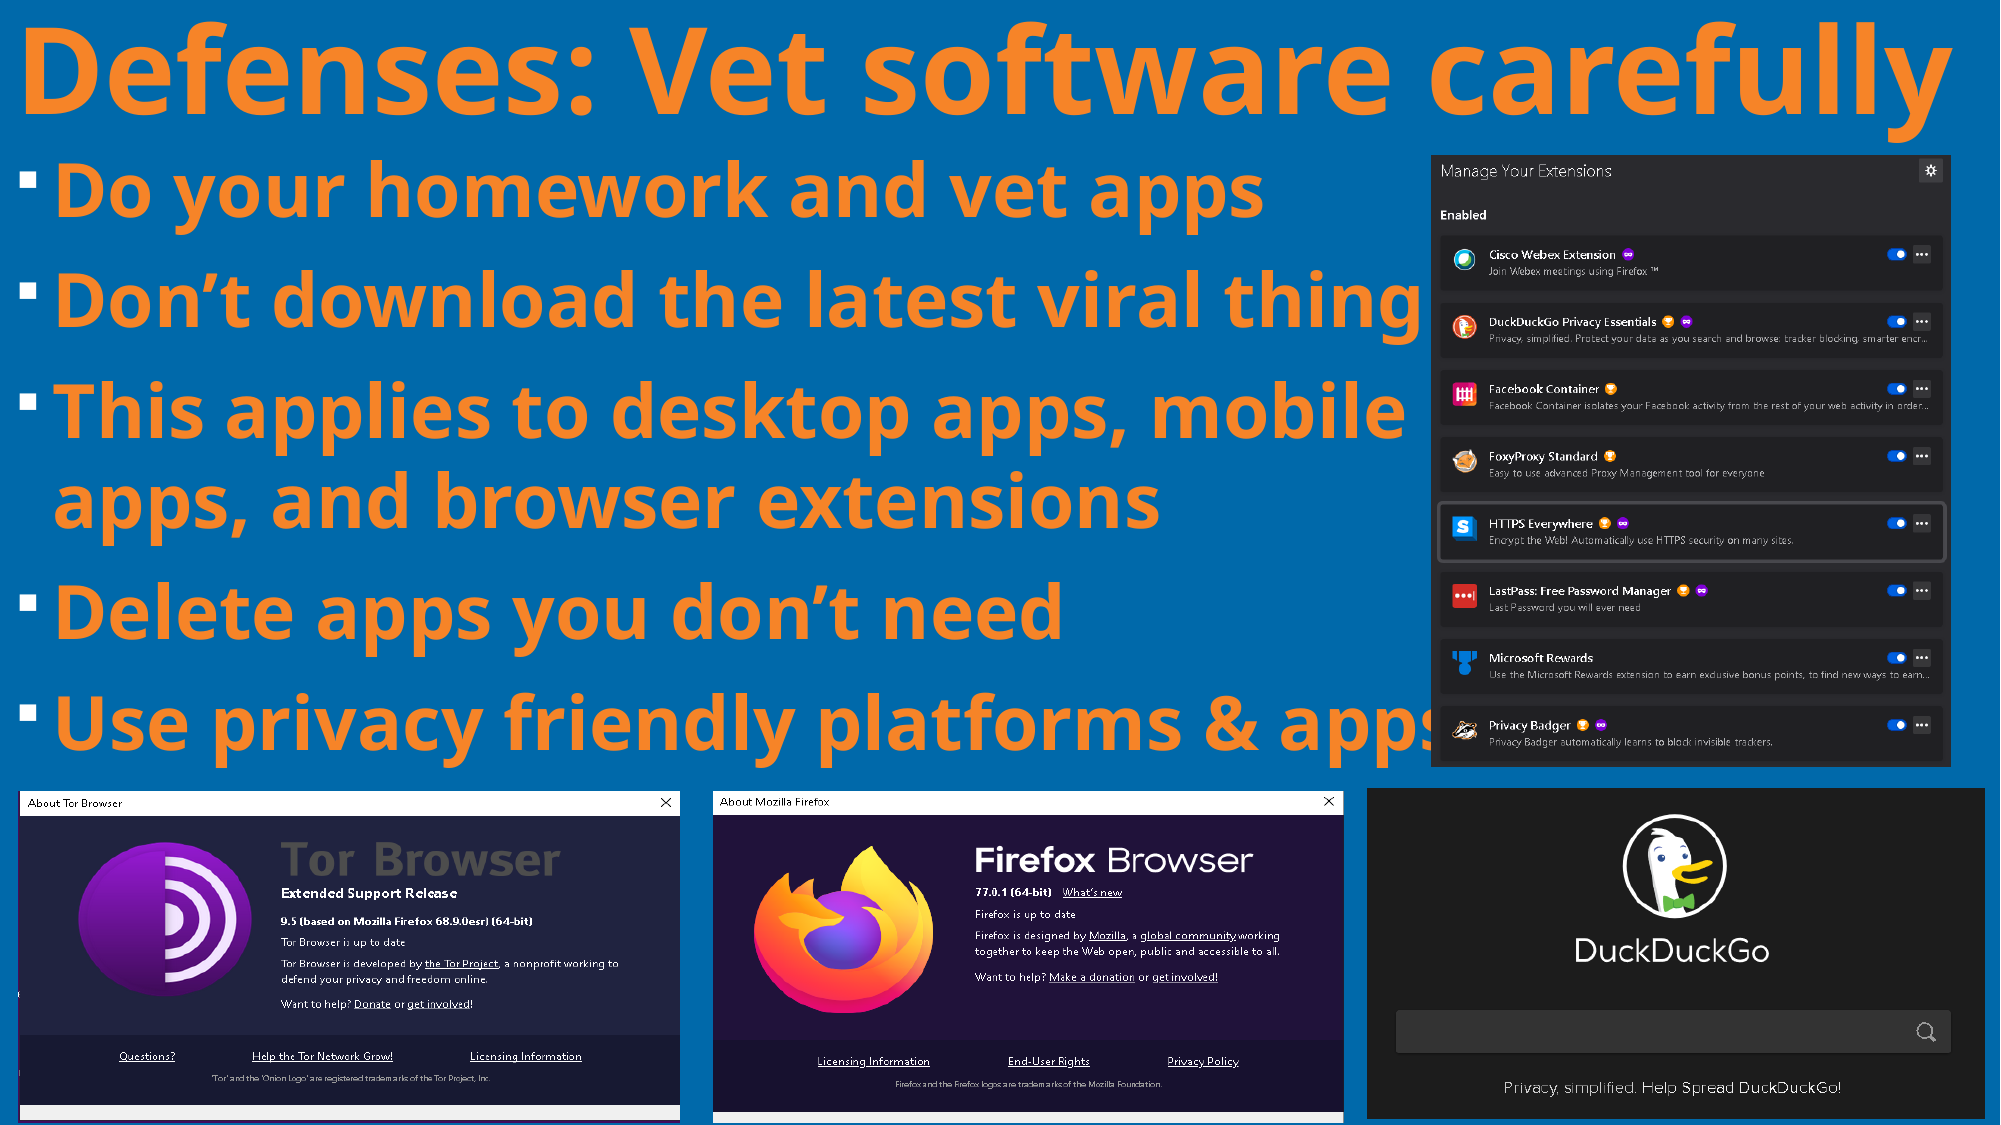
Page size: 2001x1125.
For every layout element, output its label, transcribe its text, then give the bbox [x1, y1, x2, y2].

text_box Do your homework and vet apps Don’t download the latest viral thing This applies to desktop apps, mobile apps, and browser extensions Delete apps you don’t need Use privacy friendly platforms & apps [0, 134, 1982, 1061]
picture [1431, 154, 1951, 768]
picture [18, 791, 680, 1123]
text_box Defenses: Vet software carefully [0, 2, 2000, 166]
picture [713, 791, 1344, 1123]
picture [1366, 788, 1985, 1119]
